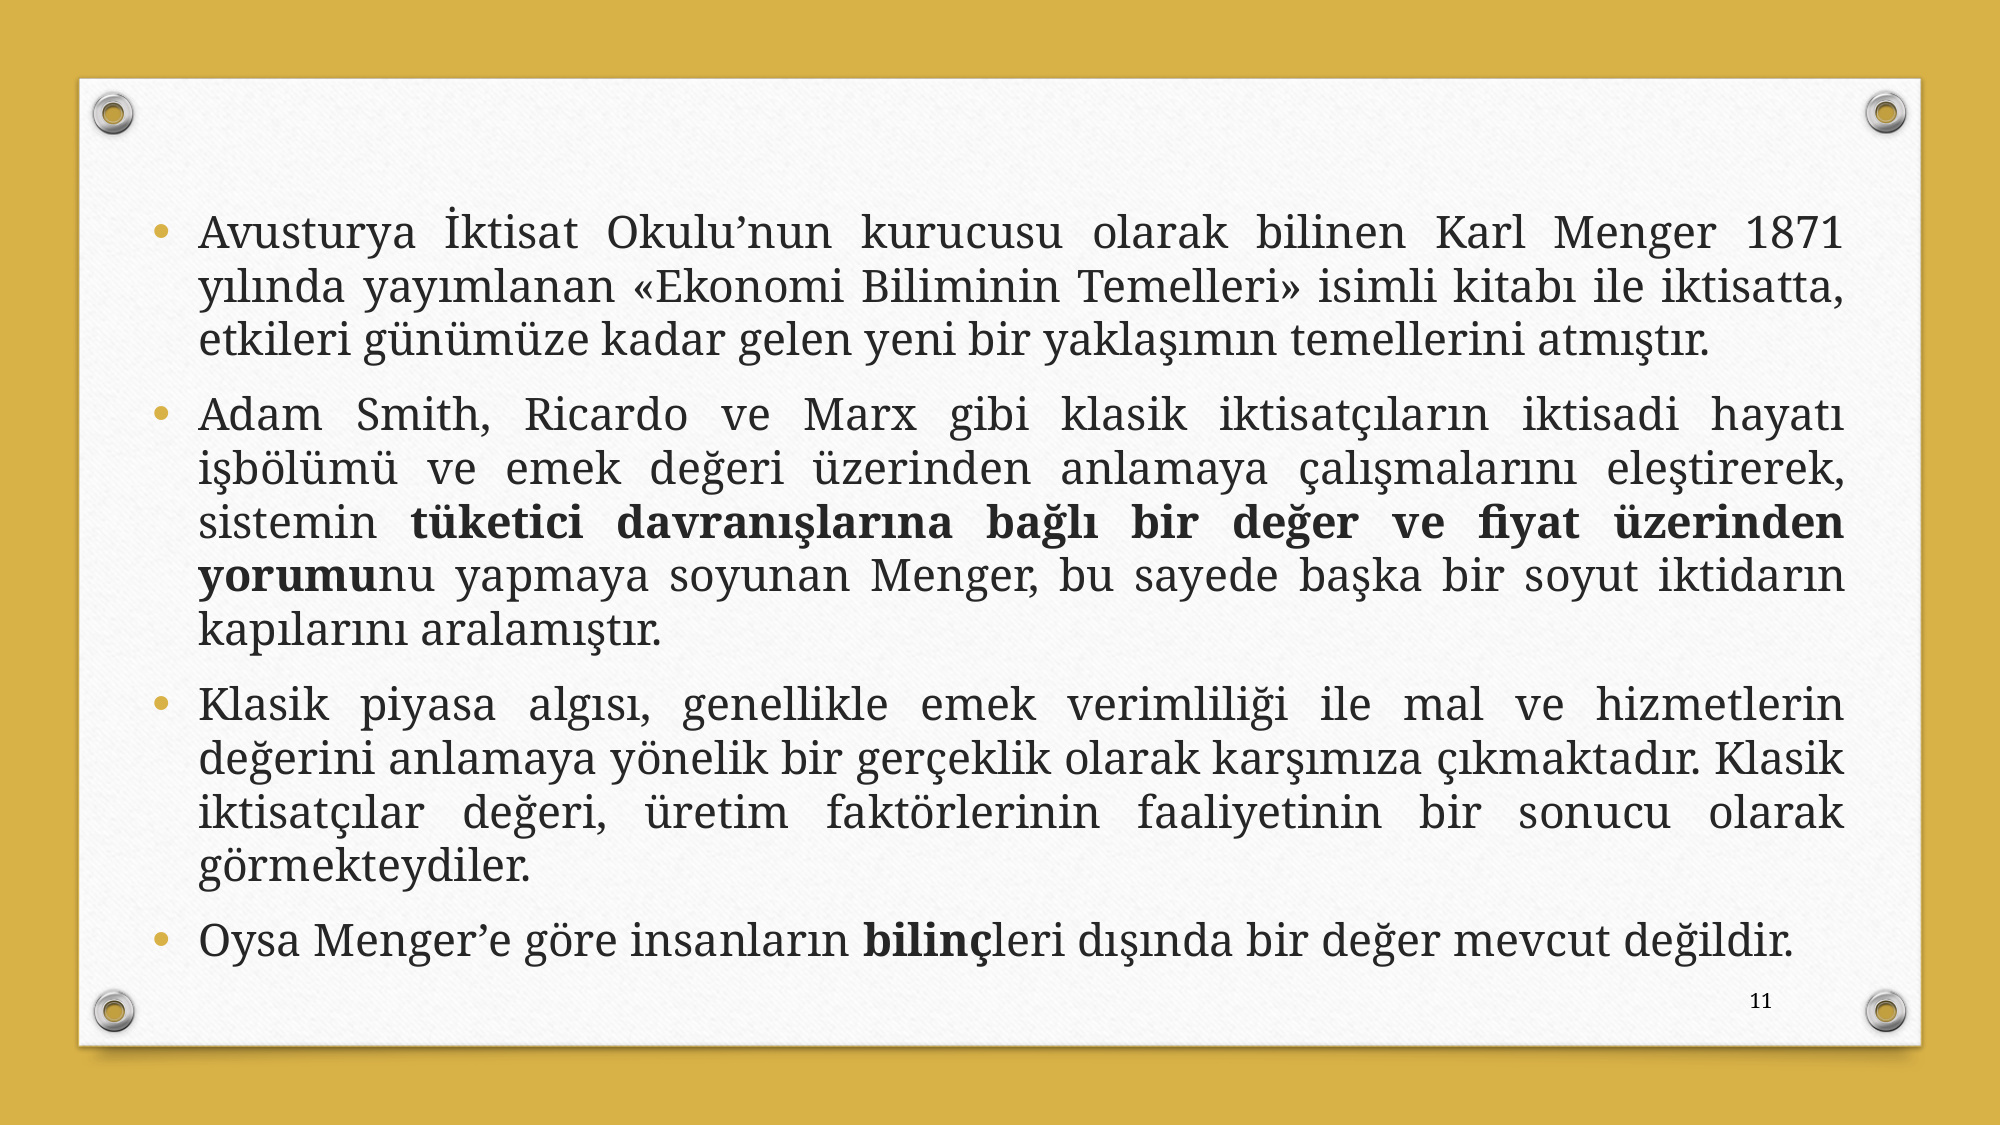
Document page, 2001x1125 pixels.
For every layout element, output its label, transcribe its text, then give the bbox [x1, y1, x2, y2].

slide_number 11 [1698, 979, 1788, 1025]
list Avusturya İktisat Okulu’nun kurucusu olarak bilinen Karl Menger 1871 yılında yayımlanan «Ekonomi Biliminin Temelleri» isimli kitabı ile iktisatta, etkileri günümüze kadar gelen yeni bir yaklaşımın temellerini atmıştır. Adam Smith, Ricardo ve Marx gibi klasik iktisatçıların iktisadi hayatı işbölümü ve emek değeri üzerinden anlamaya çalışmalarını eleştirerek, sistemin tüketici davranışlarına bağlı bir değer ve fiyat üzerinden yorumunu yapmaya soyunan Menger, bu sayede başka bir soyut iktidarın kapılarını aralamıştır. Klasik piyasa algısı, genellikle emek verimliliği ile mal ve hizmetlerin değerini anlamaya yönelik bir gerçeklik olarak karşımıza çıkmaktadır. Klasik iktisatçılar değeri, üretim faktörlerinin faaliyetinin bir sonucu olarak görmekteydiler. Oysa Menger’e göre insanların bilinçleri dışında bir değer mevcut değildir. [137, 121, 1863, 1014]
picture [0, 0, 2000, 1125]
